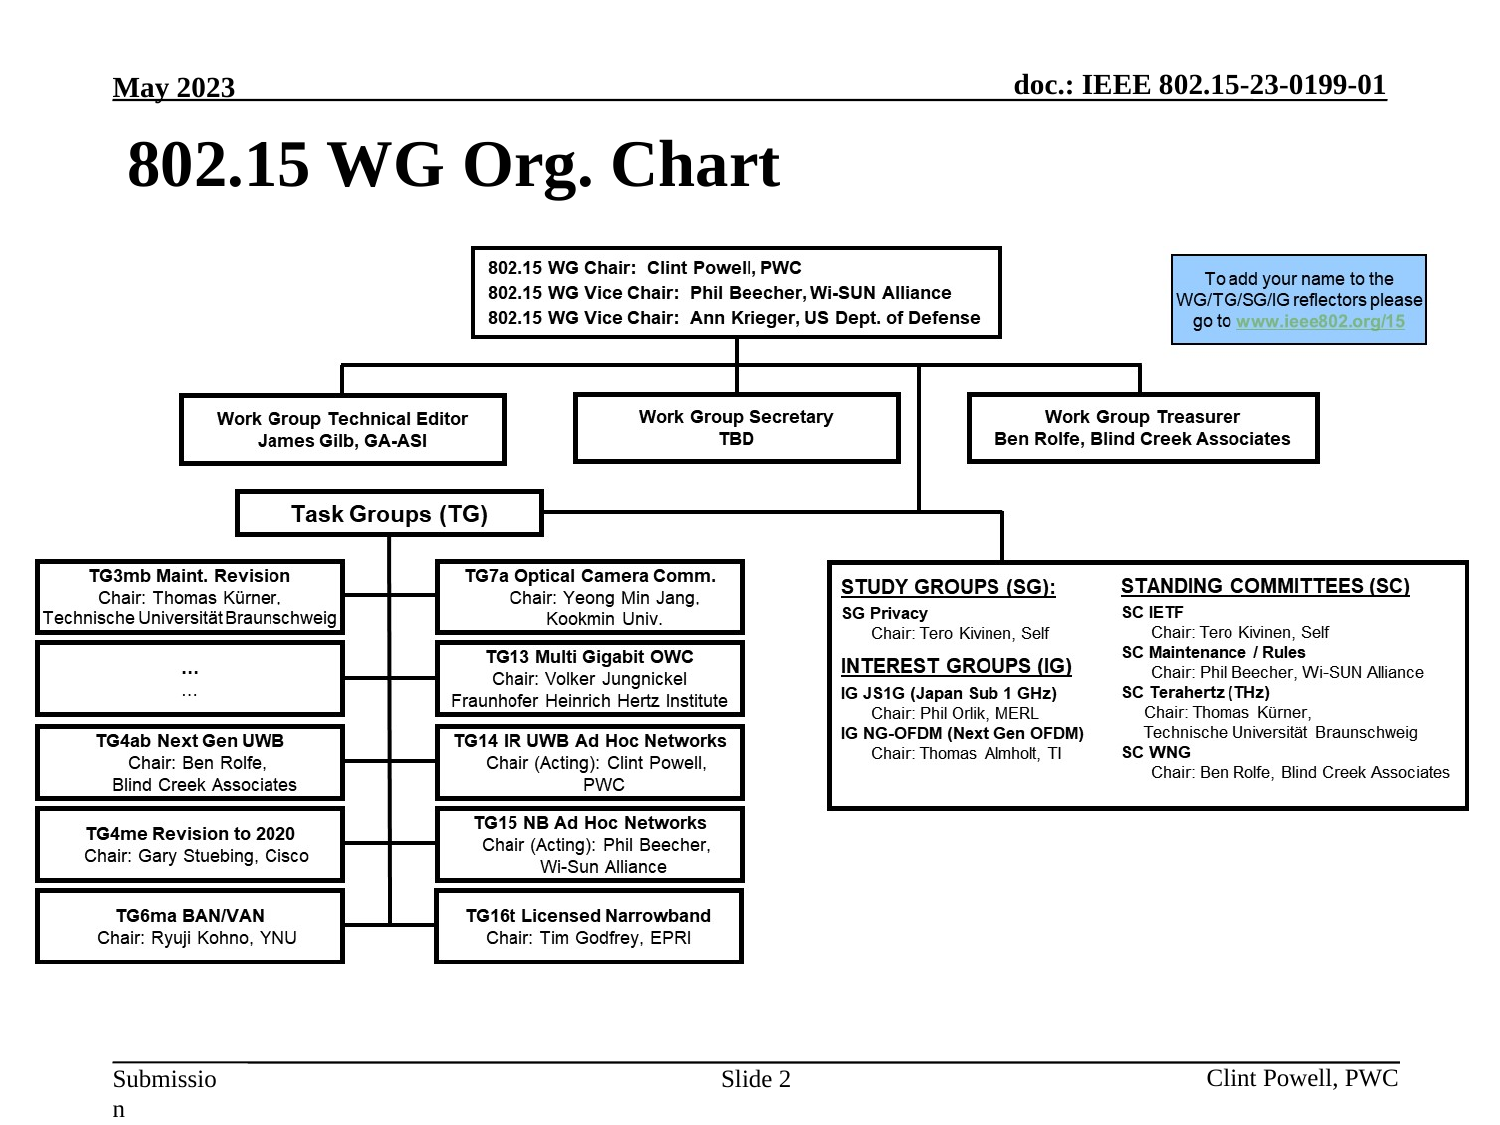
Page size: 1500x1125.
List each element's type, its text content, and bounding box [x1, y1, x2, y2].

picture [31, 246, 1469, 964]
text_box 802.15 WG Org. Chart [112, 97, 1438, 222]
slide_number Slide 2 [712, 1062, 800, 1093]
